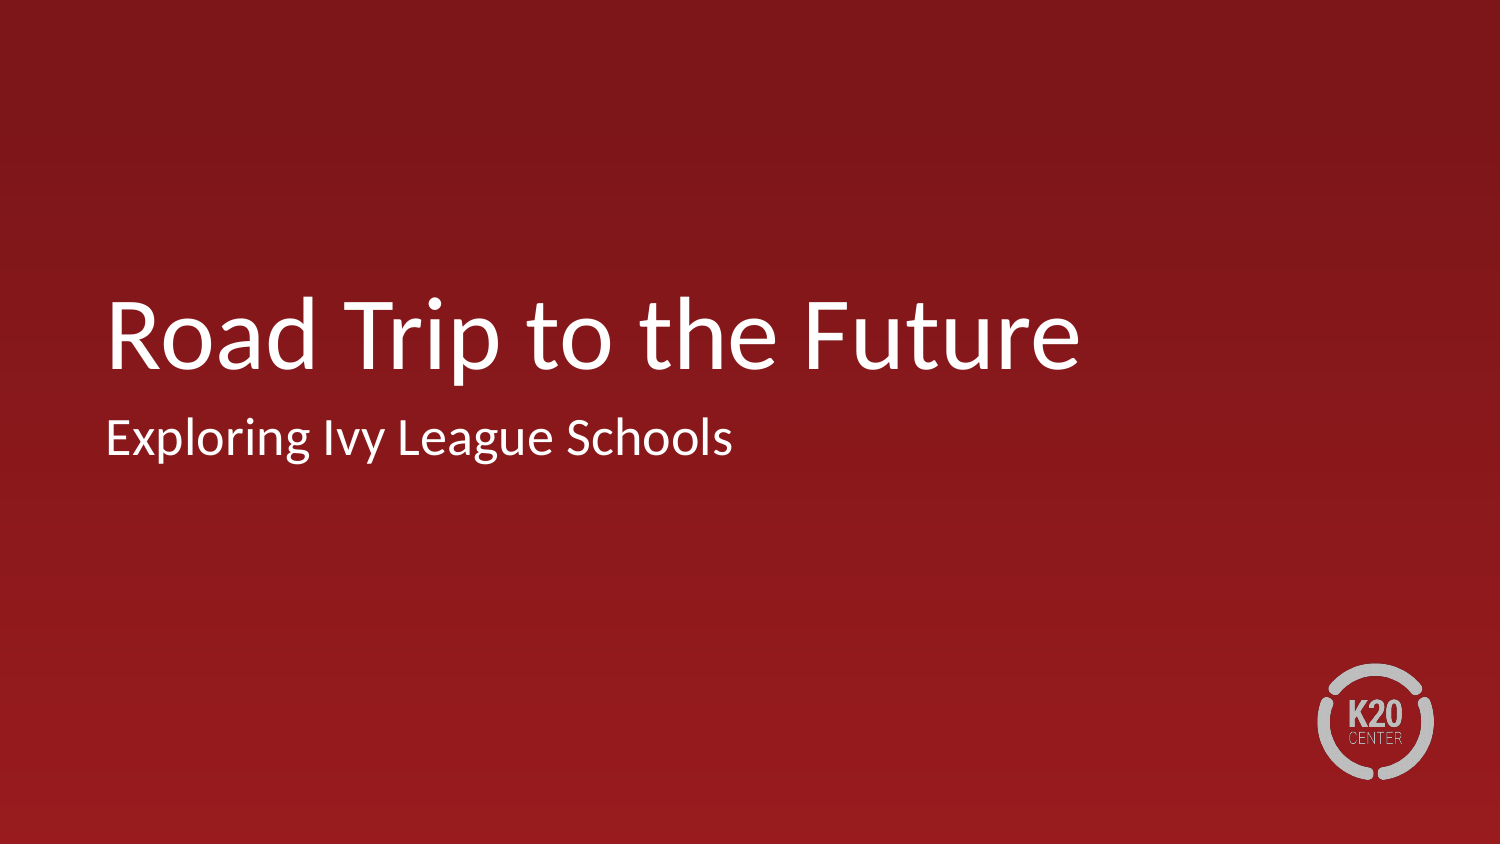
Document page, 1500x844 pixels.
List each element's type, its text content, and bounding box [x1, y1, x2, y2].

picture [1300, 646, 1451, 797]
title Road Trip to the Future [105, 165, 1394, 391]
subtitle Exploring Ivy League Schools [105, 393, 1395, 610]
